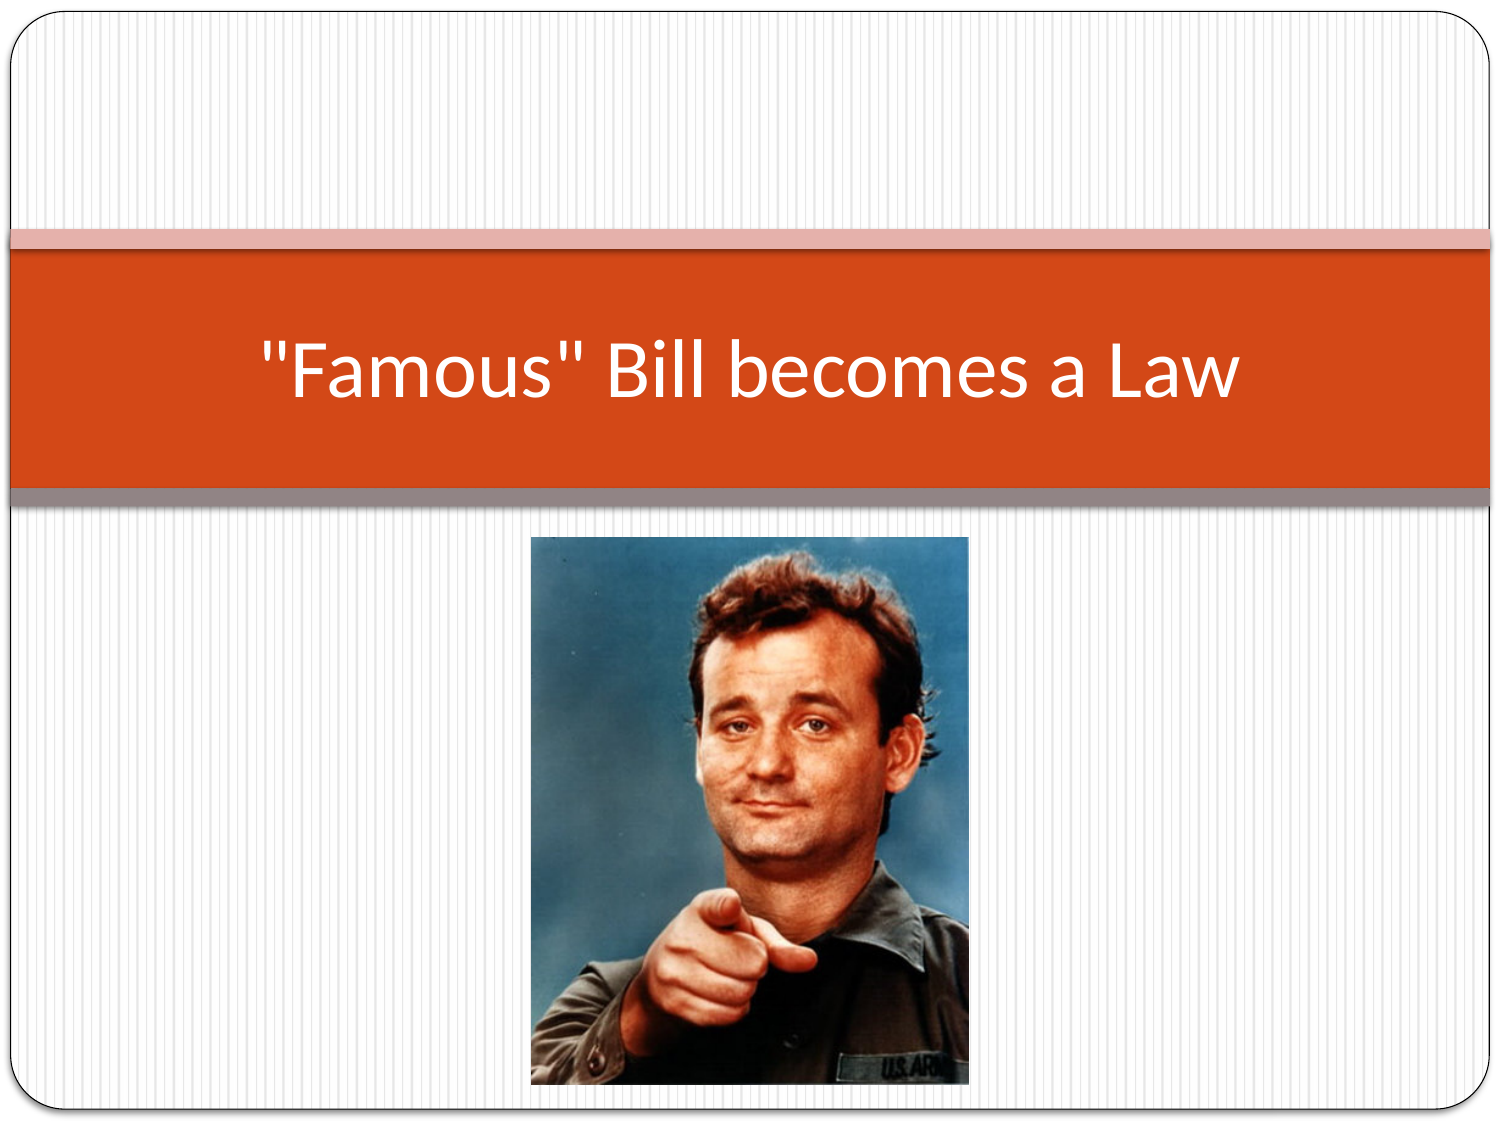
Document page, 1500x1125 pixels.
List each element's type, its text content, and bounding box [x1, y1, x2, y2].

picture [531, 537, 969, 1085]
title "Famous" Bill becomes a Law [75, 247, 1425, 489]
